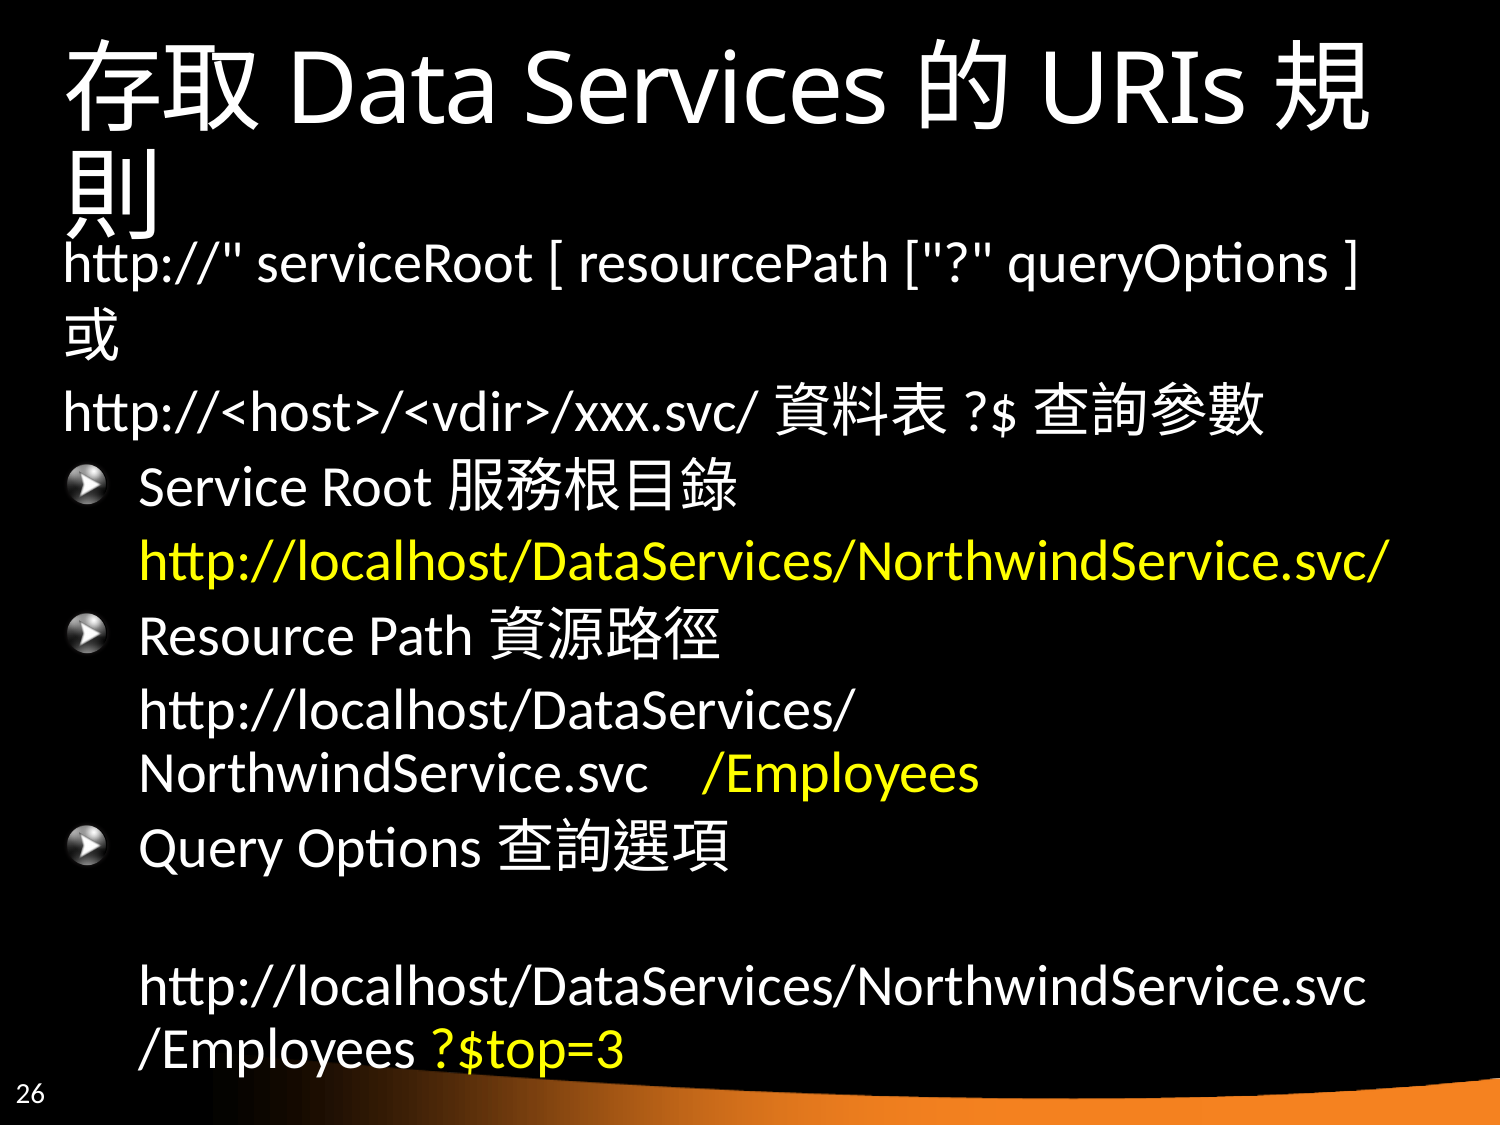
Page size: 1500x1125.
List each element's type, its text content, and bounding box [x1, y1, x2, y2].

picture [0, 0, 1500, 1125]
title 存取Data Services的URIs規則 [63, 37, 1438, 147]
list http://" serviceRoot [ resourcePath ["?" queryOptions ] 或 http://<host>/<vdir>/xxx.svc/資料表?$查詢參數 Service Root服務根目錄 http://localhost/DataServices/NorthwindService.svc/ Resource Path資源路徑 http://localhost/DataServices/NorthwindService.svc /Employees Query Options查詢選項 http://localhost/DataServices/NorthwindService.svc /Employees ?$top=3 [62, 231, 1438, 1045]
